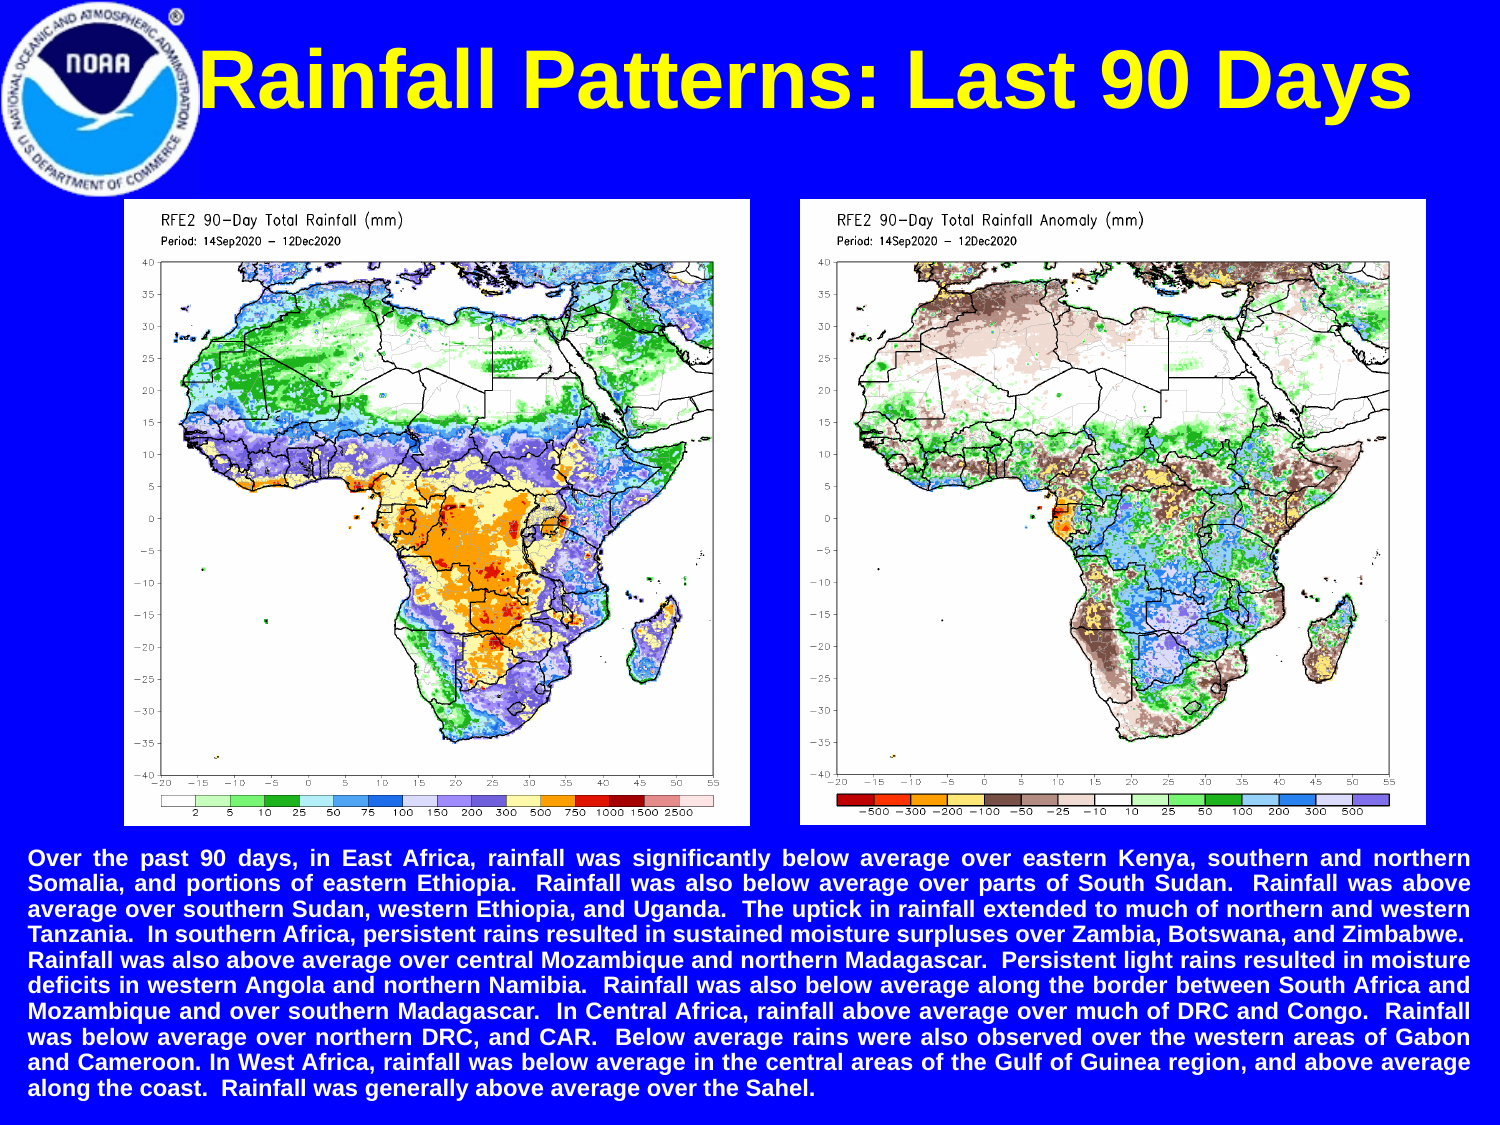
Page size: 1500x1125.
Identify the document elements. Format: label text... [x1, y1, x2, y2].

picture [799, 199, 1426, 826]
picture [0, 0, 751, 826]
title Rainfall Patterns: Last 90 Days [174, 0, 1438, 151]
text_box Over the past 90 days, in East Africa, rainfall was significantly below average over eastern Kenya, southern and northern Somalia, and portions of eastern Ethiopia. Rainfall was also below average over parts of South Sudan. Rainfall was above average over southern Sudan, western Ethiopia, and Uganda. The uptick in rainfall extended to much of northern and western Tanzania. In southern Africa, persistent rains resulted in sustained moisture surpluses over Zambia, Botswana, and Zimbabwe. Rainfall was also above average over central Mozambique and northern Madagascar. Persistent light rains resulted in moisture deficits in western Angola and northern Namibia. Rainfall was also below average along the border between South Africa and Mozambique and over southern Madagascar. In Central Africa, rainfall above average over much of DRC and Congo. Rainfall was below average over northern DRC, and CAR. Below average rains were also observed over the western areas of Gabon and Cameroon. In West Africa, rainfall was below average in the central areas of the Gulf of Guinea region, and above average along the coast. Rainfall was generally above average over the Sahel. [12, 838, 1488, 1109]
